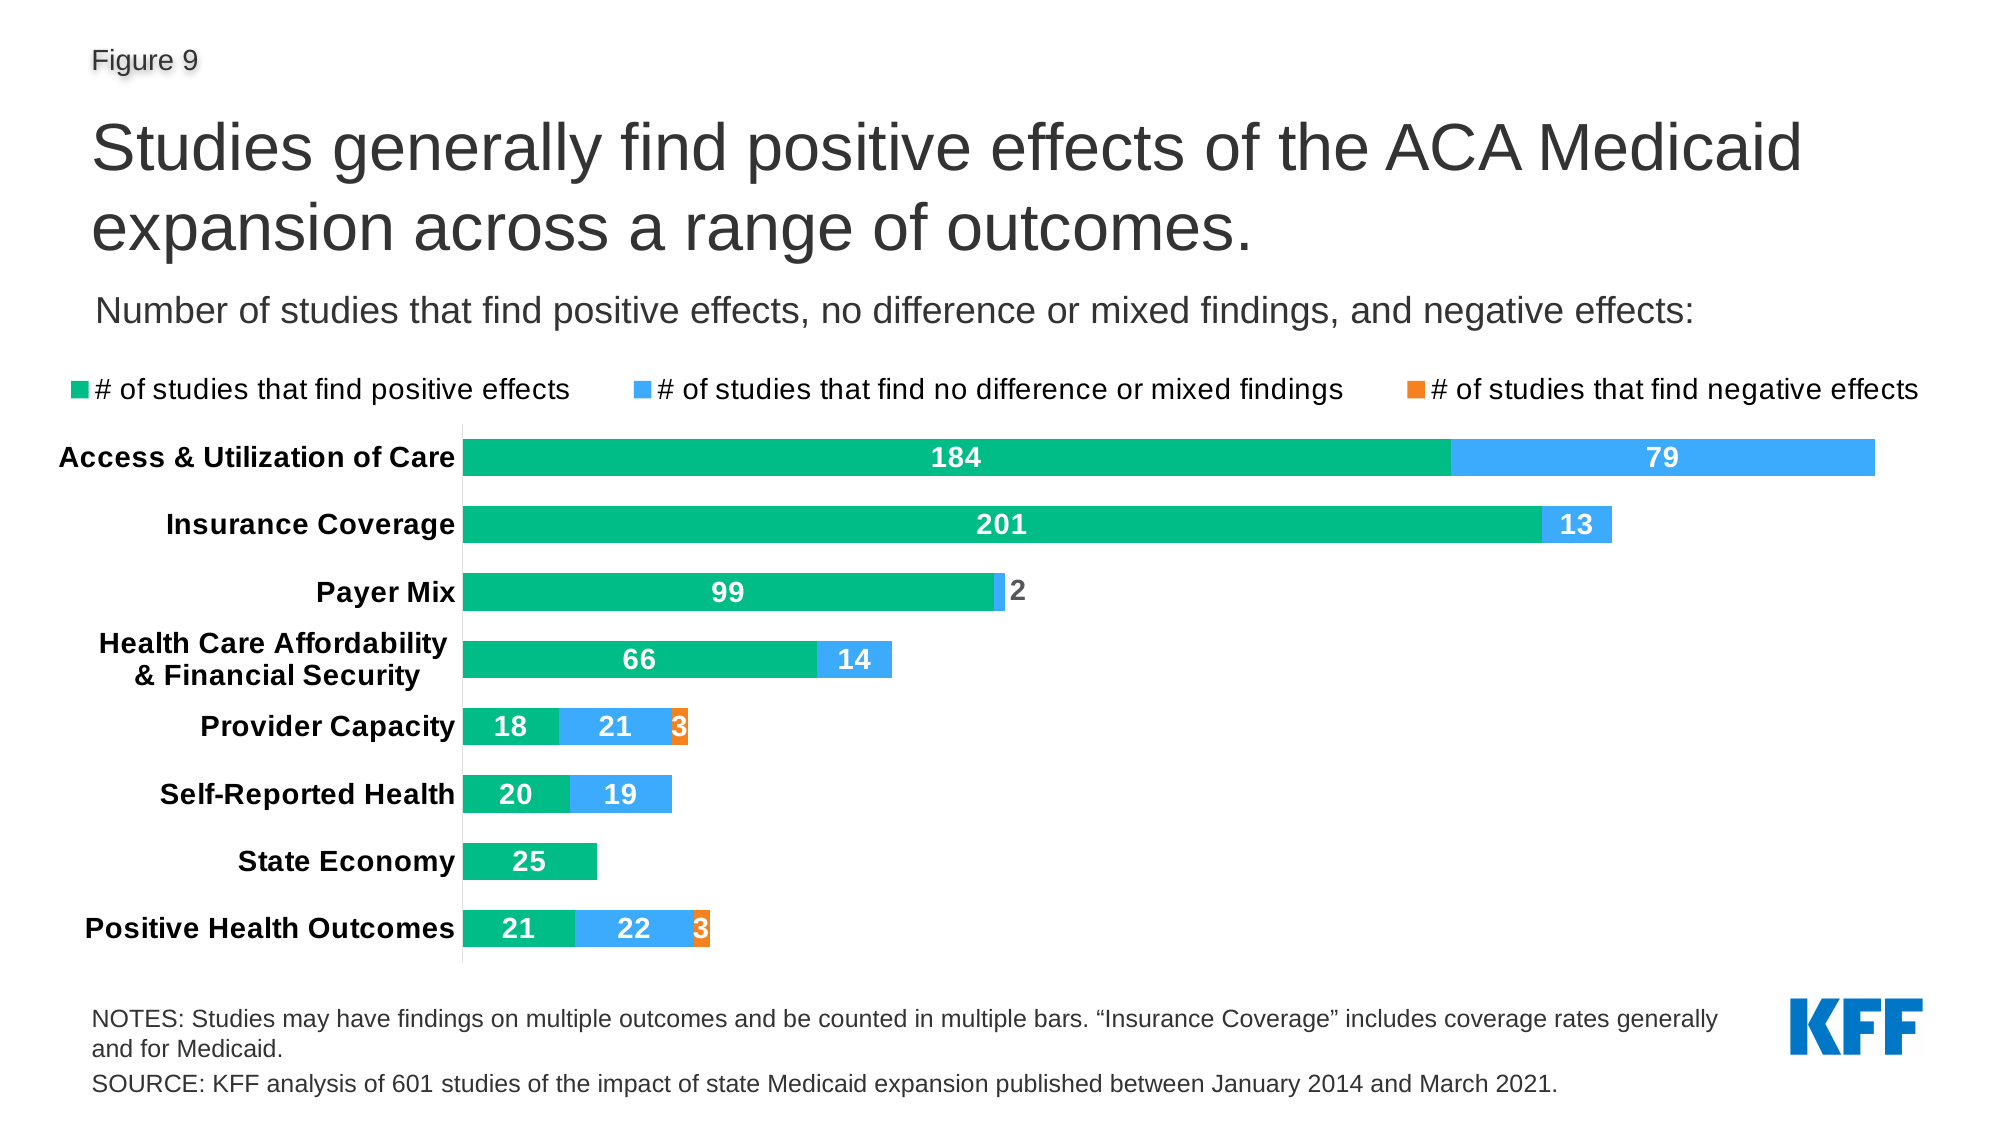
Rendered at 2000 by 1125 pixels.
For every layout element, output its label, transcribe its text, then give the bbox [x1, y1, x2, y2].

chart [18, 364, 1974, 964]
title Studies generally find positive effects of the ACA Medicaid expansion across a range of outcomes. [76, 96, 1925, 238]
text_box Number of studies that find positive effects, no difference or mixed findings, and negative effects: [80, 278, 1808, 338]
list NOTES: Studies may have findings on multiple outcomes and be counted in multiple bars. “Insurance Coverage” includes coverage rates generally and for Medicaid. SOURCE: KFF analysis of 601 studies of the impact of state Medicaid expansion published between January 2014 and March 2021. [76, 995, 1757, 1109]
picture [1788, 996, 1925, 1057]
